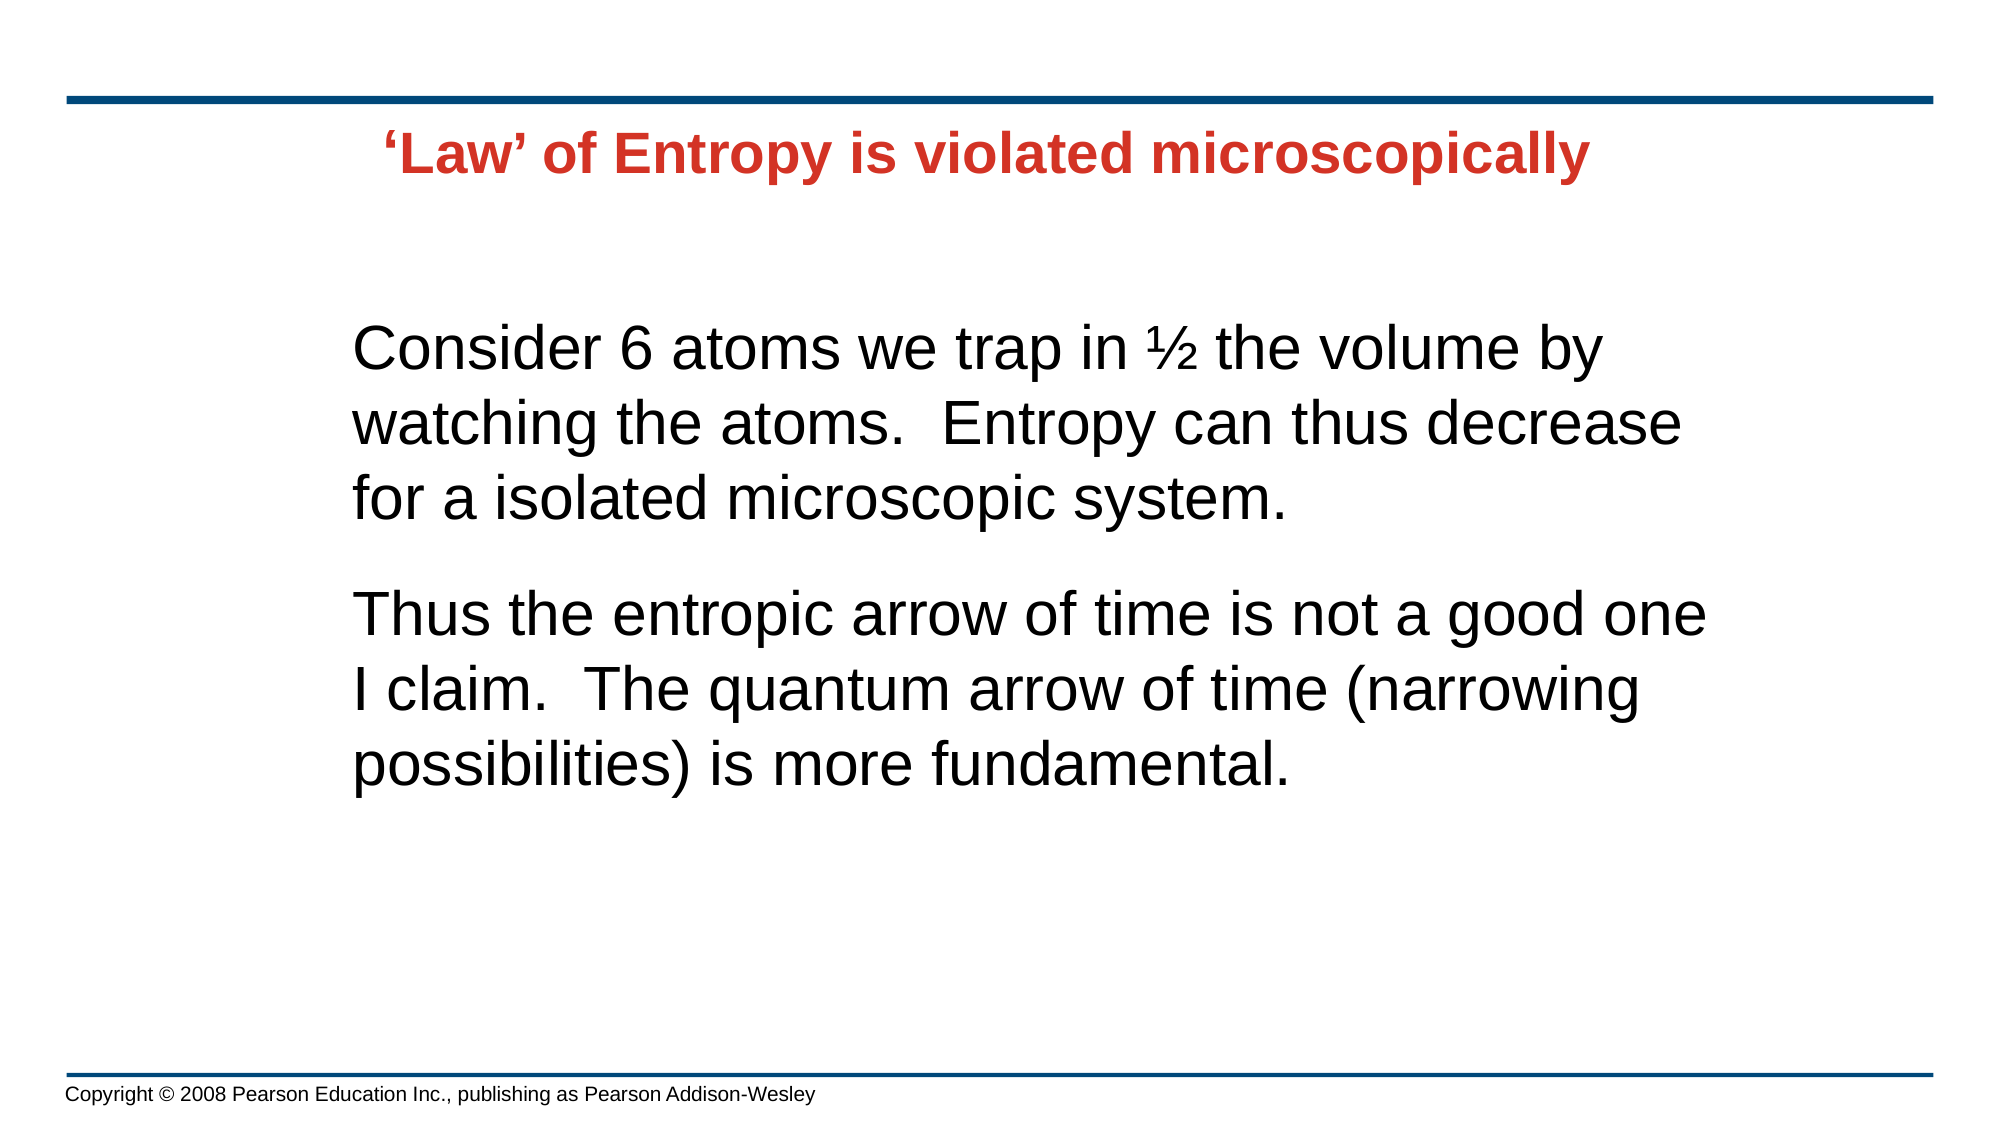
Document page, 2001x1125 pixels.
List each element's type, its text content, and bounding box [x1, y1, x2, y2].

list Consider 6 atoms we trap in ½ the volume by watching the atoms. Entropy can thus decrease for a isolated microscopic system. Thus the entropic arrow of time is not a good one I claim. The quantum arrow of time (narrowing possibilities) is more fundamental. [337, 299, 1750, 819]
title ‘Law’ of Entropy is violated microscopically [287, 112, 1688, 196]
